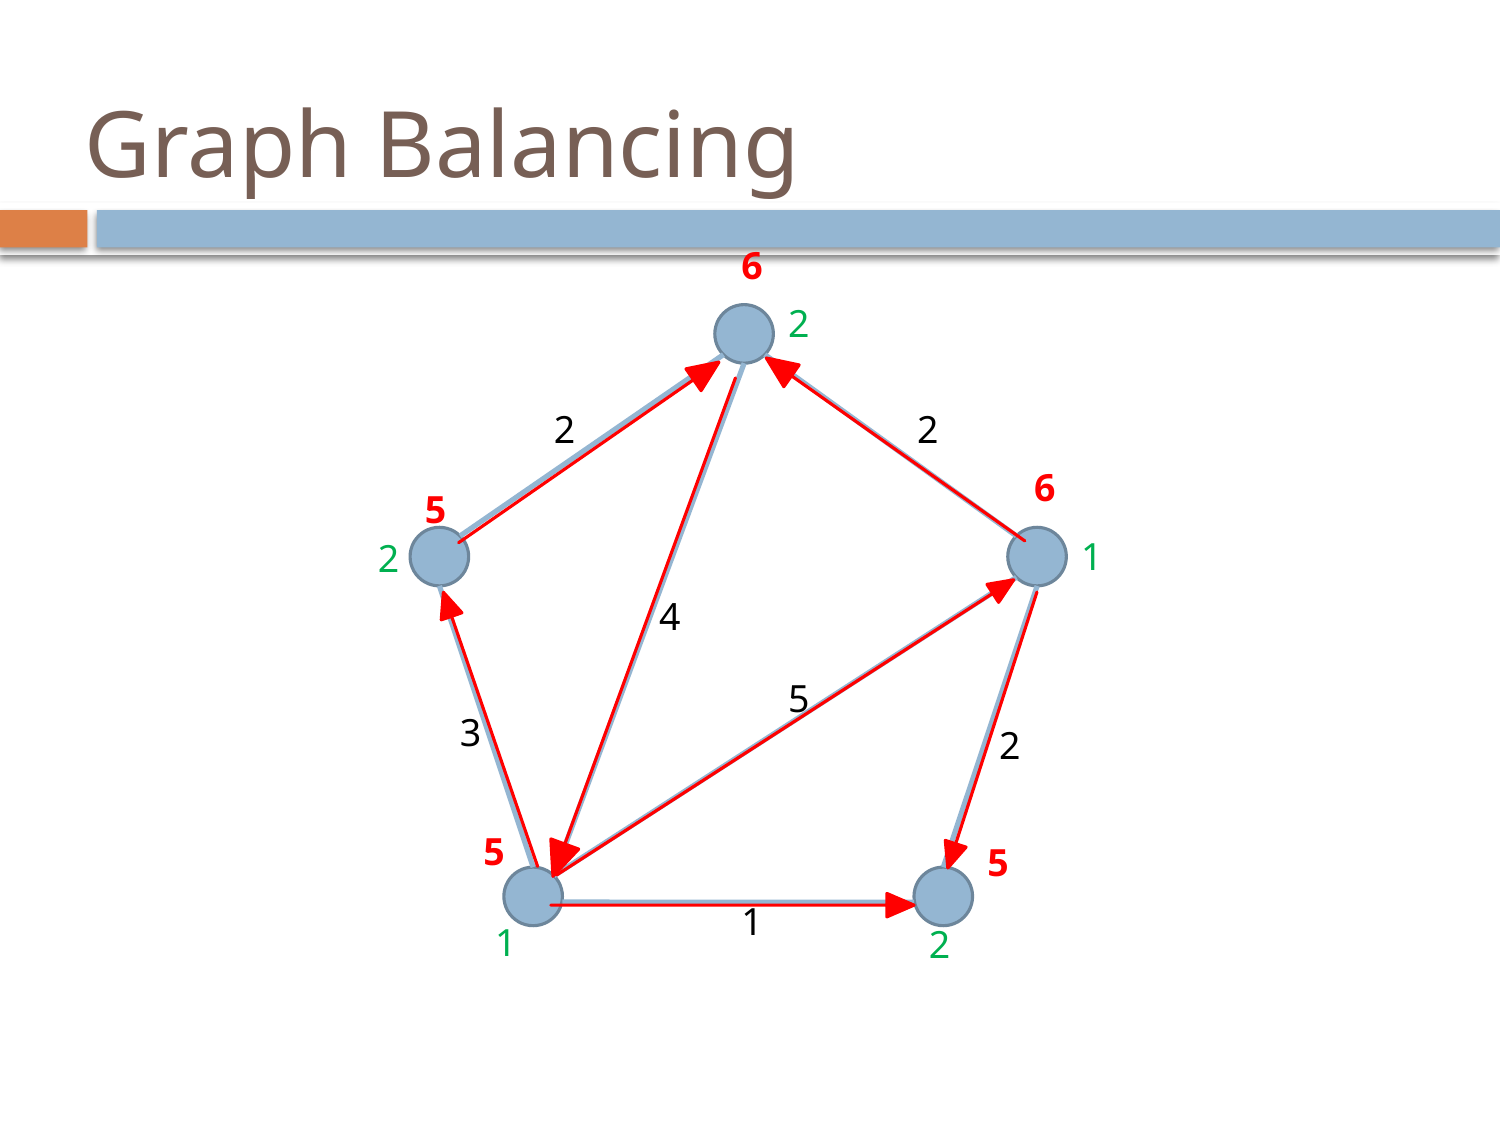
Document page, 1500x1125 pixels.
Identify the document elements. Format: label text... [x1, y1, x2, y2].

text_box [943, 784, 977, 870]
text_box [940, 578, 1016, 630]
text_box 5 [410, 478, 469, 523]
text_box [549, 903, 561, 907]
text_box [549, 784, 589, 878]
text_box [484, 515, 495, 523]
text_box [528, 833, 540, 868]
text_box 6 [726, 234, 786, 295]
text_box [392, 524, 629, 715]
text_box [1006, 525, 1066, 588]
text_box 1 [480, 911, 539, 972]
text_box 5 [972, 831, 1032, 892]
text_box [1007, 590, 1039, 678]
text_box 2 [913, 913, 973, 974]
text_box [500, 313, 683, 523]
text_box [555, 826, 629, 877]
text_box [985, 510, 1027, 543]
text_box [799, 319, 982, 572]
text_box [502, 865, 565, 927]
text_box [635, 495, 935, 959]
text_box 1 [1066, 525, 1125, 586]
text_box [713, 303, 773, 365]
text_box [507, 784, 524, 820]
text_box [691, 376, 737, 494]
title Graph Balancing [70, 46, 1421, 235]
text_box 5 [468, 820, 528, 880]
text_box 6 [1019, 456, 1078, 517]
text_box [764, 356, 793, 389]
text_box 2 [773, 292, 832, 353]
text_box 2 [363, 527, 388, 588]
text_box [940, 866, 975, 913]
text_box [345, 679, 628, 774]
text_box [940, 679, 1132, 774]
text_box [688, 360, 721, 393]
